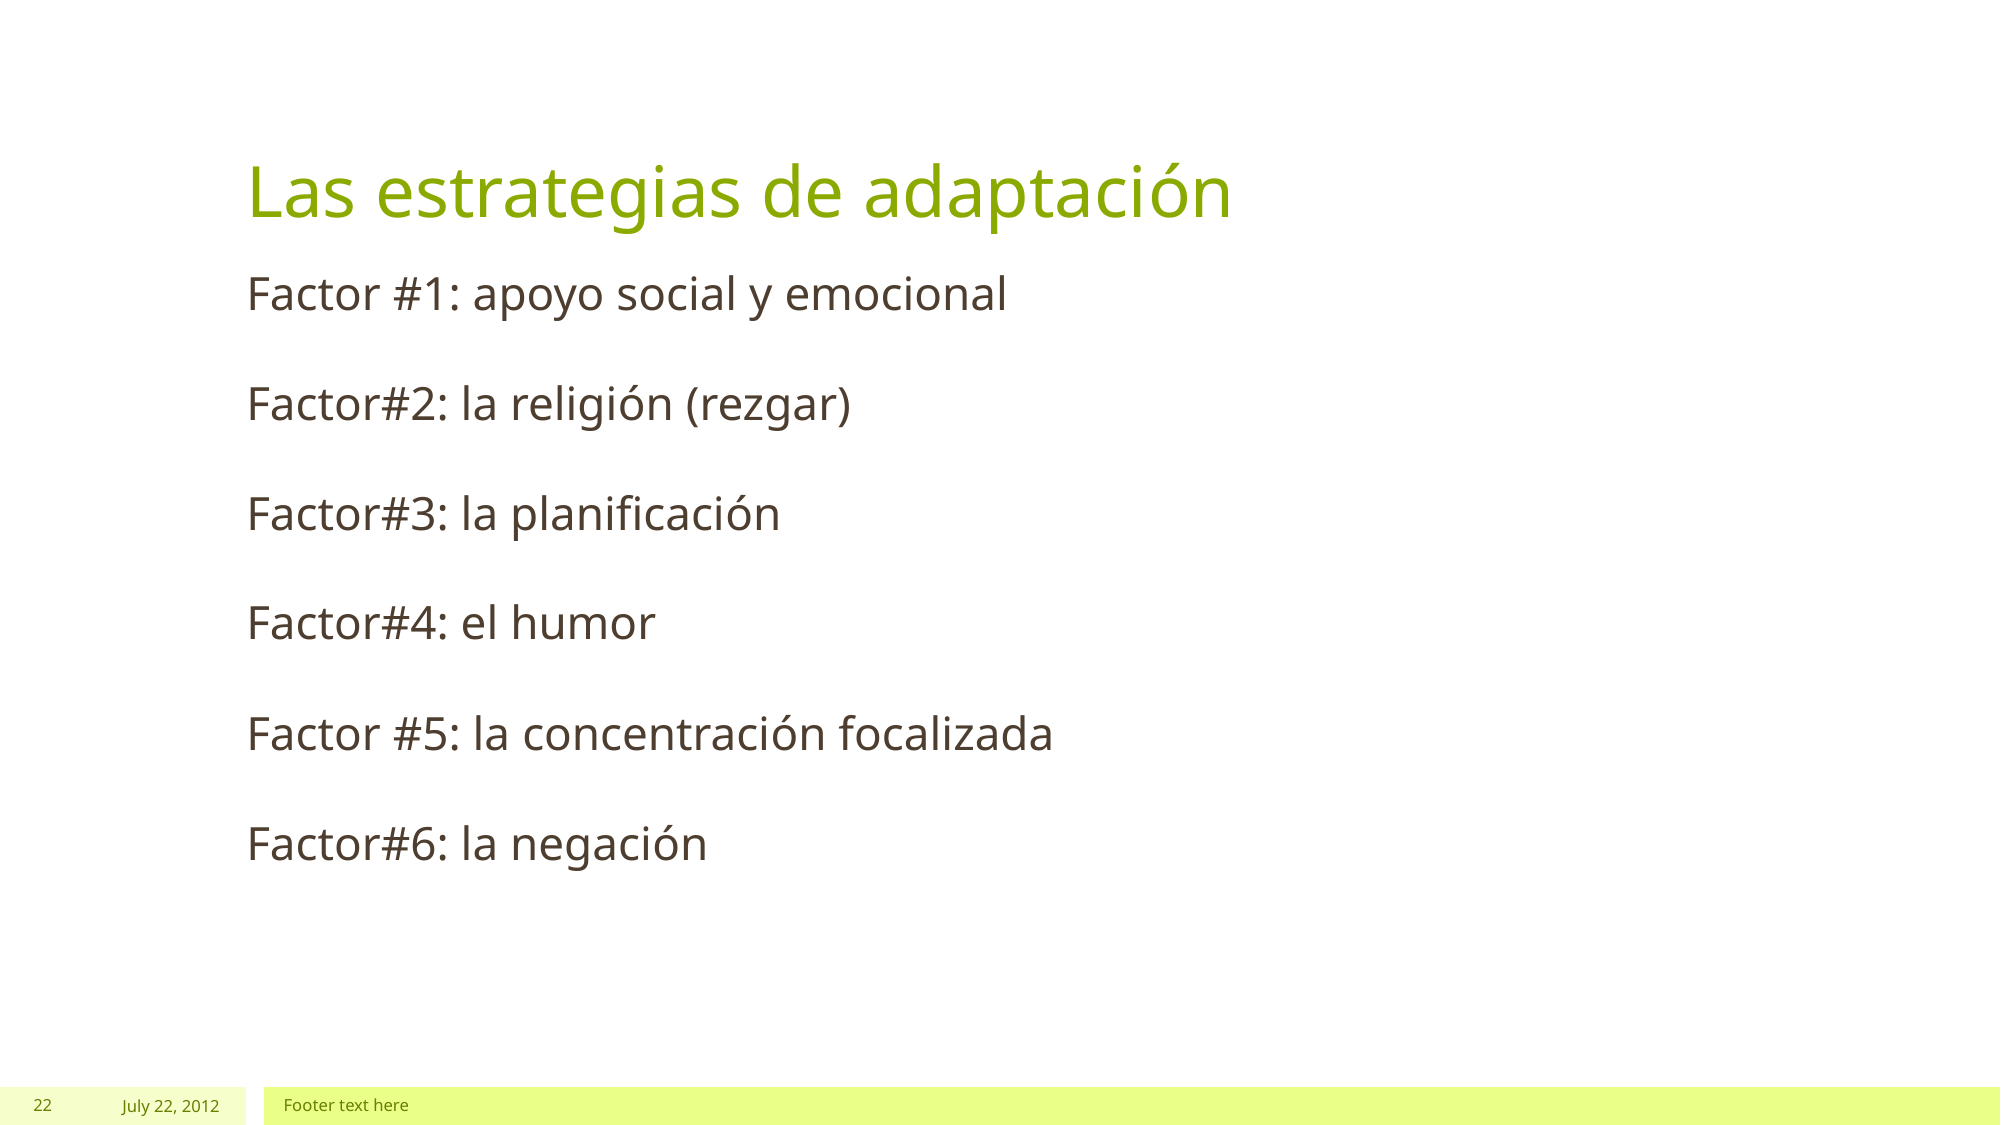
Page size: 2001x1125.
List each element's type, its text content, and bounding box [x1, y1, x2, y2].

list Factor #1: apoyo social y emocional Factor#2: la religión (rezgar) Factor#3: la planificación Factor#4: el humor Factor #5: la concentración focalizada Factor#6: la negación [231, 256, 1769, 1015]
slide_number 22 [0, 1087, 68, 1125]
footer Footer text here [268, 1087, 1769, 1125]
title Las estrategias de adaptación [231, 45, 1769, 240]
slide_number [70, 1087, 235, 1125]
